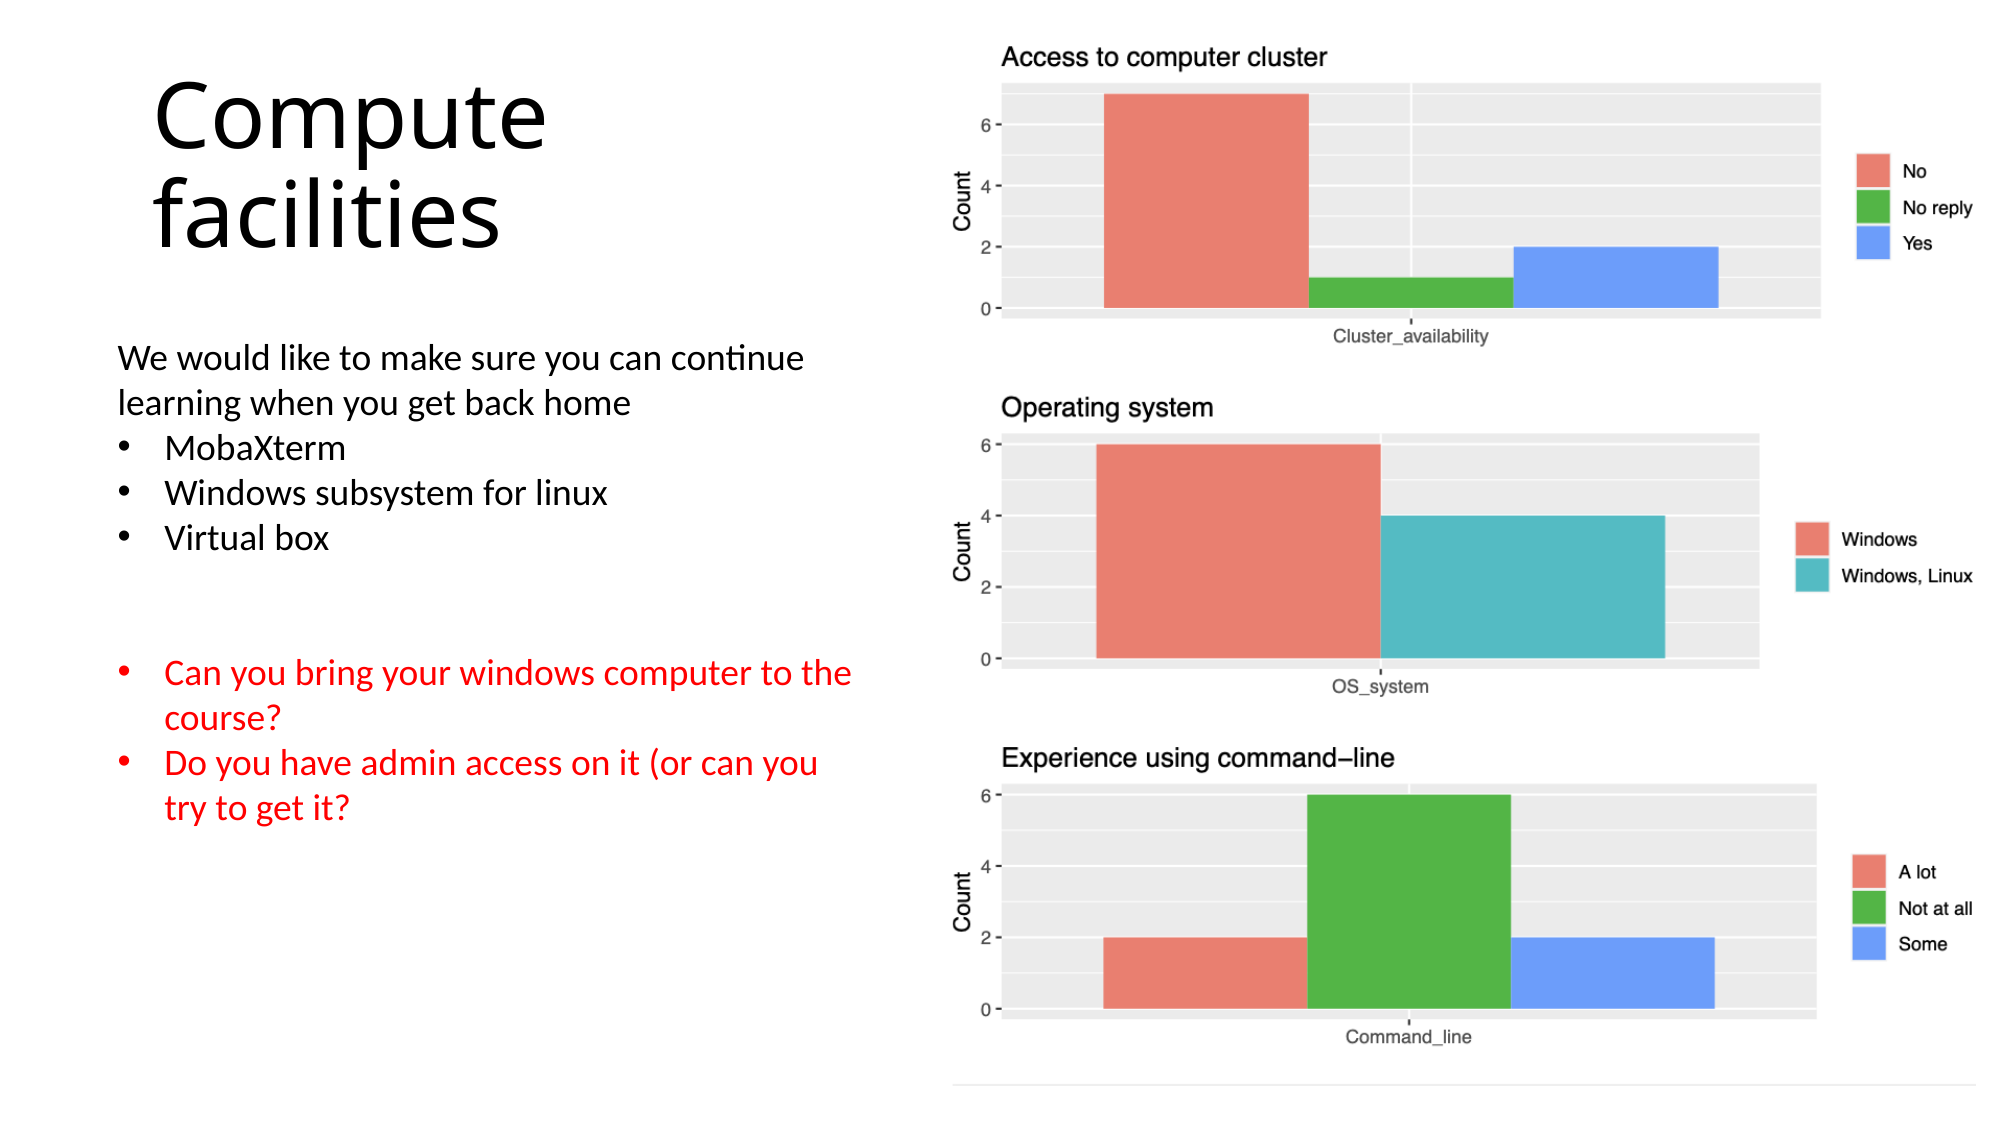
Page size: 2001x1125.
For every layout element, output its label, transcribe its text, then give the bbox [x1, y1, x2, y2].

title Compute facilities [137, 59, 872, 278]
text_box We would like to make sure you can continue learning when you get back home MobaXterm Windows subsystem for linux Virtual box Can you bring your windows computer to the course? Do you have admin access on it (or can you try to get it? [102, 326, 872, 926]
picture [952, 39, 1977, 1086]
